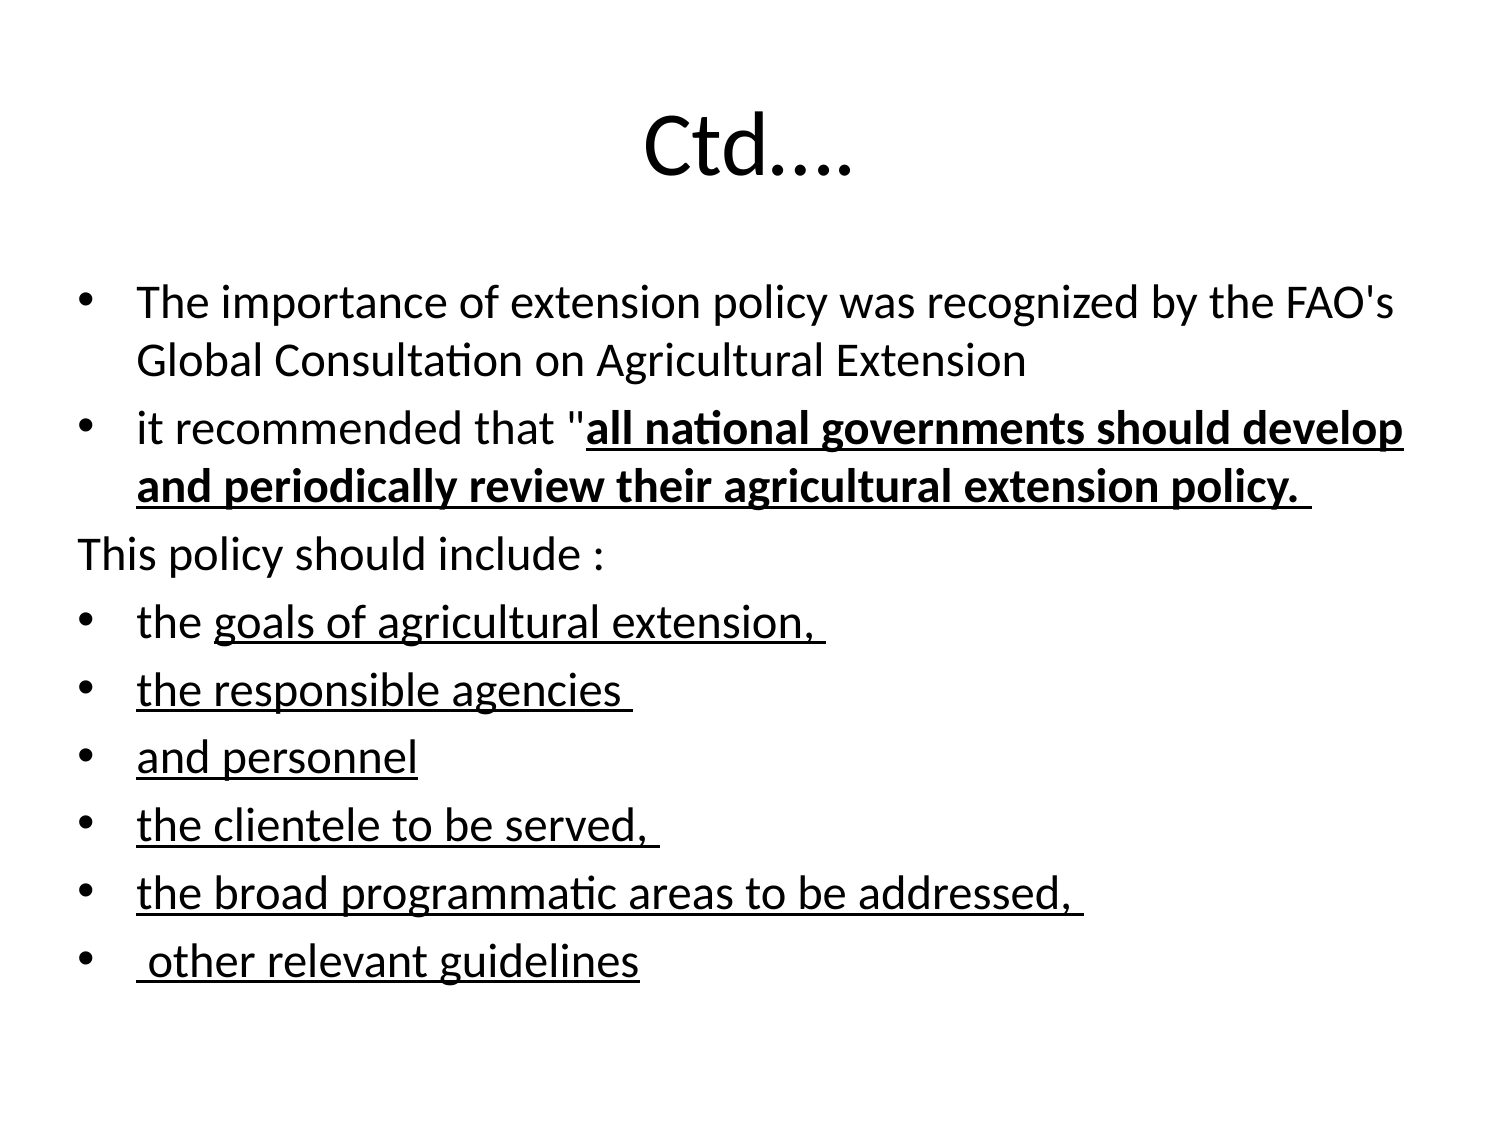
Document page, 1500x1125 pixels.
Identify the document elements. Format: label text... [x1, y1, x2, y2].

title Ctd…. [75, 45, 1425, 233]
list The importance of extension policy was recognized by the FAO's Global Consultation on Agricultural Extension it recommended that "all national governments should develop and periodically review their agricultural extension policy. This policy should include : the goals of agricultural extension, the responsible agencies and personnel the clientele to be served, the broad programmatic areas to be addressed, other relevant guidelines [62, 262, 1425, 1013]
